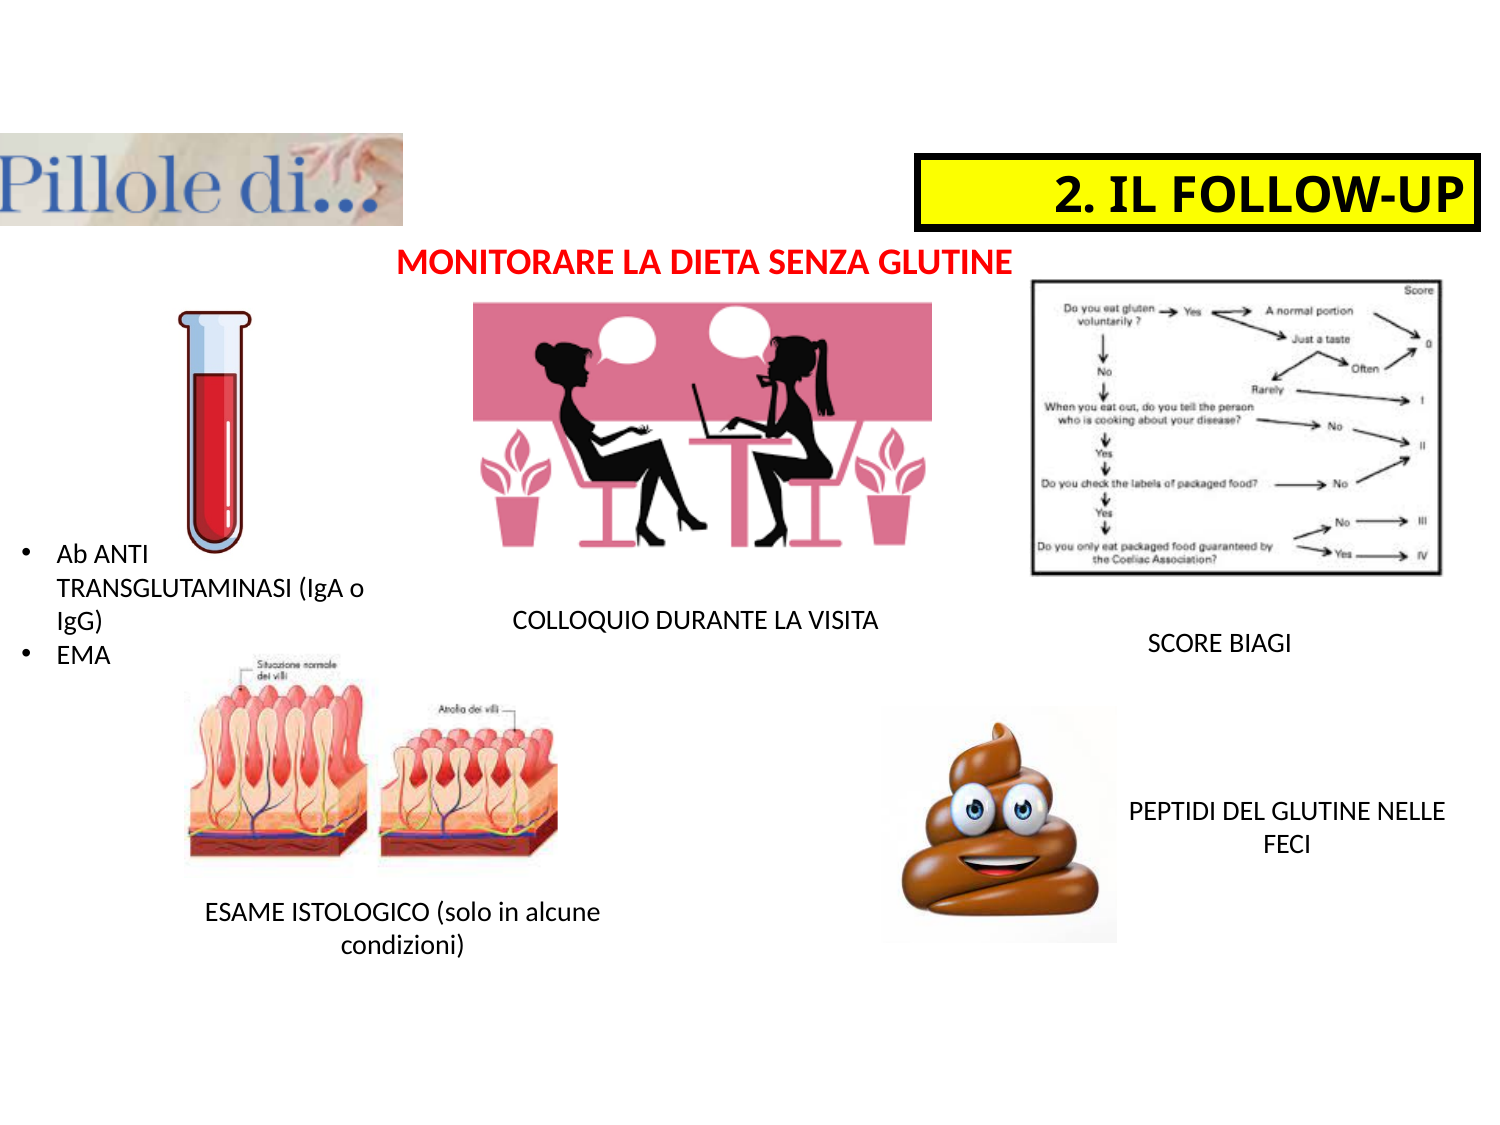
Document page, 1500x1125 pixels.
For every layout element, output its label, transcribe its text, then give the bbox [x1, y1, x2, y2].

text_box Ab ANTI TRANSGLUTAMINASI (IgA o IgG) EMA [6, 527, 381, 678]
text_box COLLOQUIO DURANTE LA VISITA [497, 593, 956, 643]
text_box ESAME ISTOLOGICO (solo in alcune condizioni) [174, 885, 632, 968]
text_box PEPTIDI DEL GLUTINE NELLE FECI [1122, 784, 1478, 867]
picture [1029, 279, 1444, 577]
picture [79, 297, 350, 567]
text_box MONITORARE LA DIETA SENZA GLUTINE [214, 229, 1196, 290]
text_box SCORE BIAGI [1133, 616, 1340, 666]
picture [881, 706, 1118, 943]
text_box 2. IL FOLLOW-UP [917, 156, 1478, 228]
picture [473, 293, 932, 563]
picture [183, 642, 558, 878]
picture [0, 133, 404, 227]
